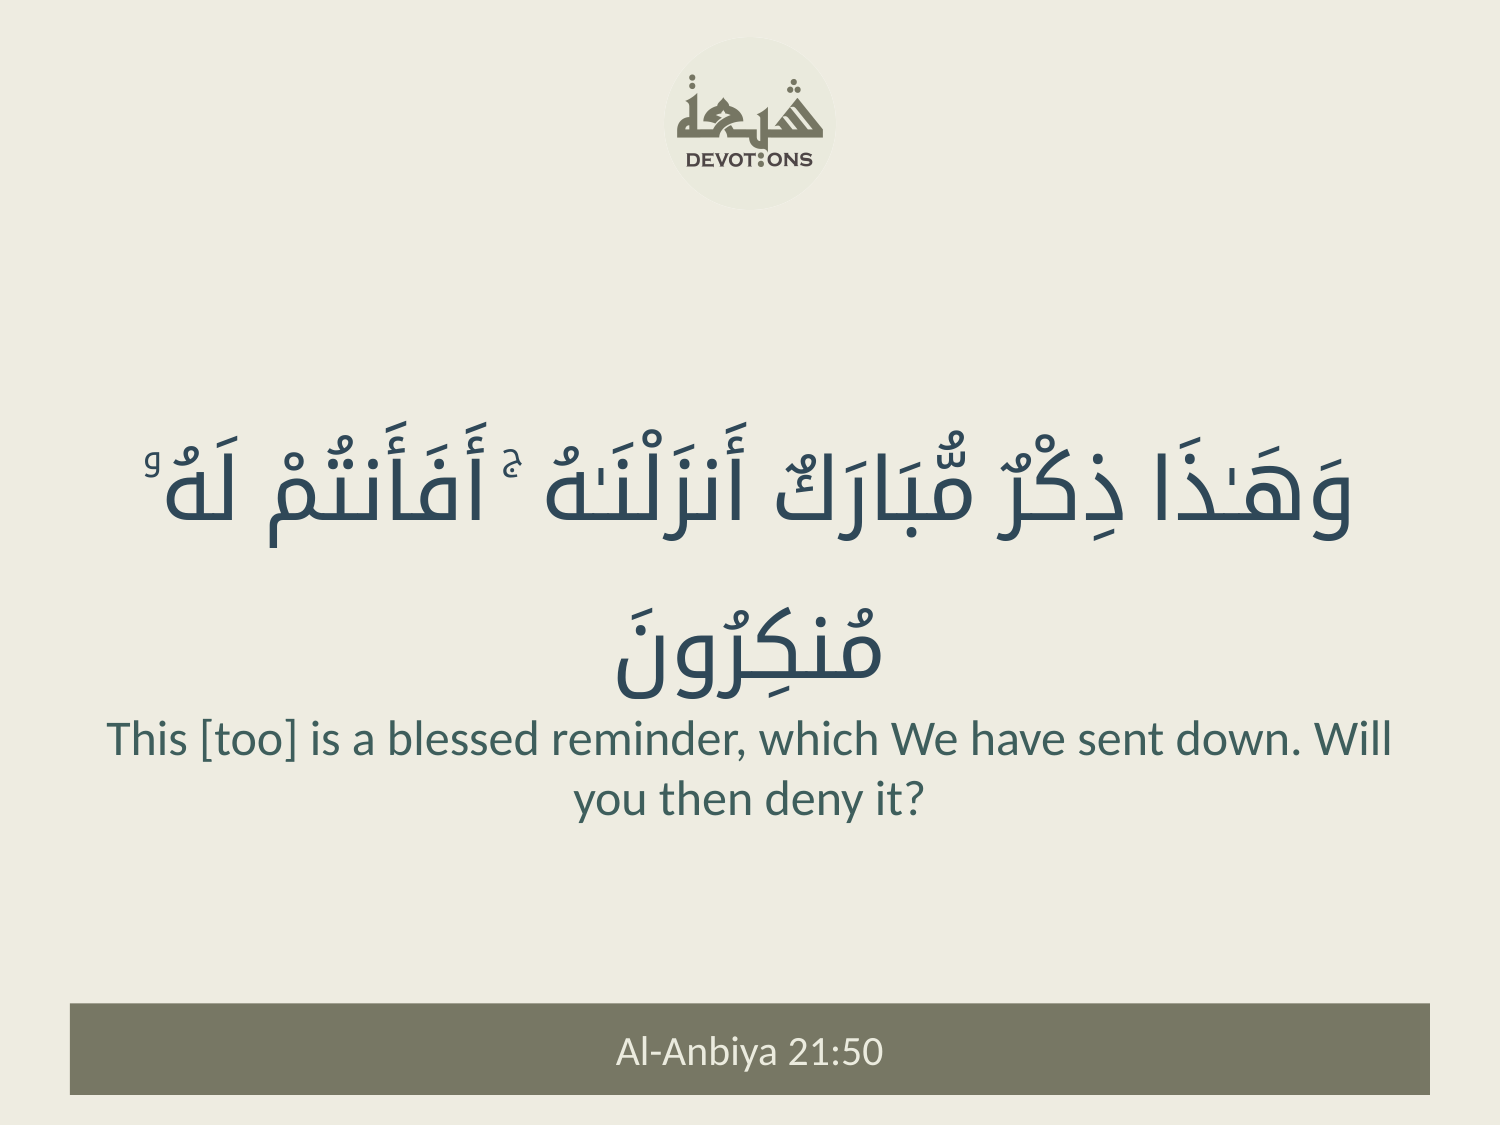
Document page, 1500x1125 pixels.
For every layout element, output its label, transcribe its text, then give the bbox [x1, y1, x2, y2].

list وَهَـٰذَا ذِكْرٌ مُّبَارَكٌ أَنزَلْنَـٰهُ ۚ أَفَأَنتُمْ لَهُۥ مُنكِرُونَ This [too] is a blessed reminder, which We have sent down. Will you then deny it? [69, 203, 1430, 1003]
list Al-Anbiya 21:50 [69, 1003, 1430, 1095]
picture [656, 29, 844, 203]
